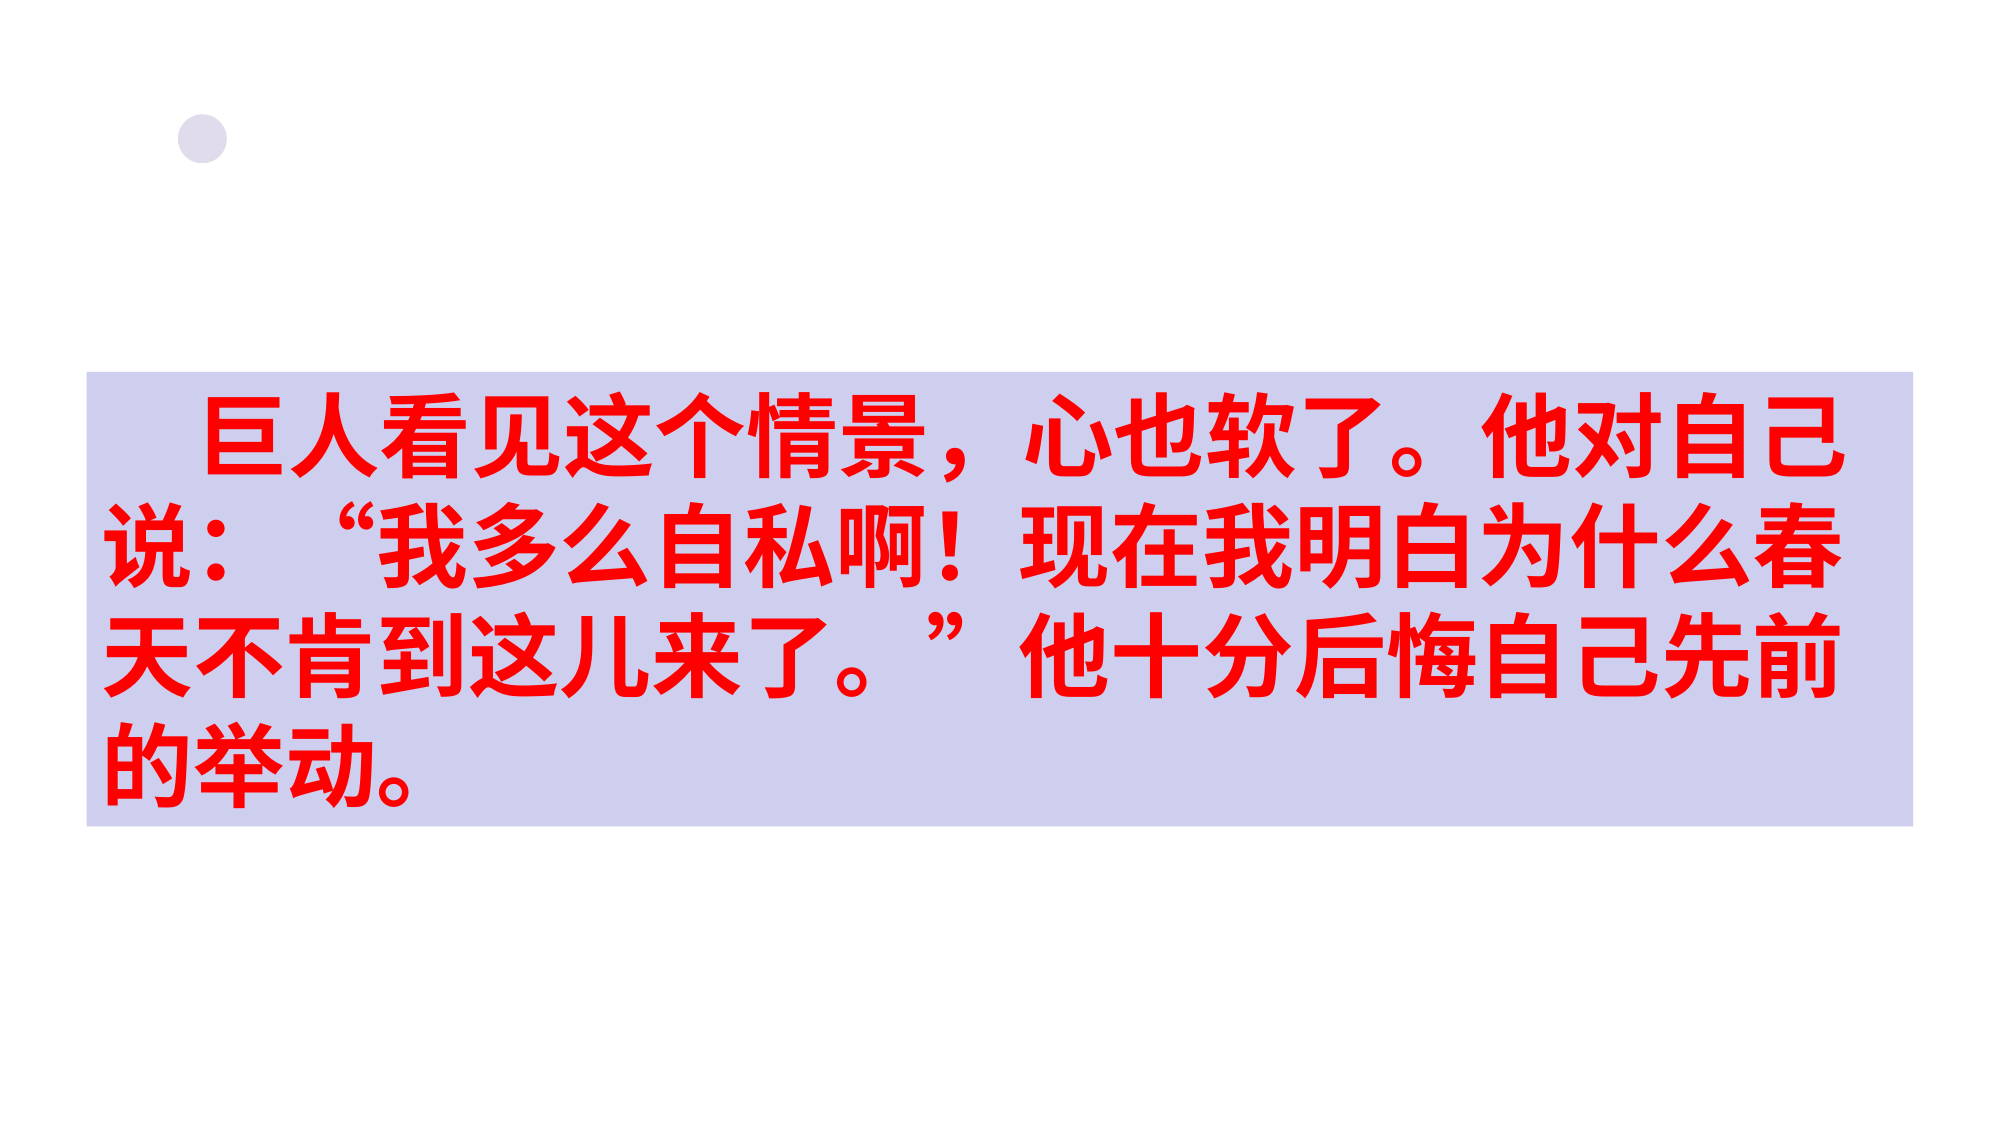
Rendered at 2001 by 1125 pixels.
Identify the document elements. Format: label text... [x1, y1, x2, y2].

text_box [175, 112, 229, 166]
text_box 巨人看见这个情景，心也软了。他对自己说：“我多么自私啊！现在我明白为什么春天不肯到这儿来了。”他十分后悔自己先前的举动。 [86, 371, 1914, 827]
